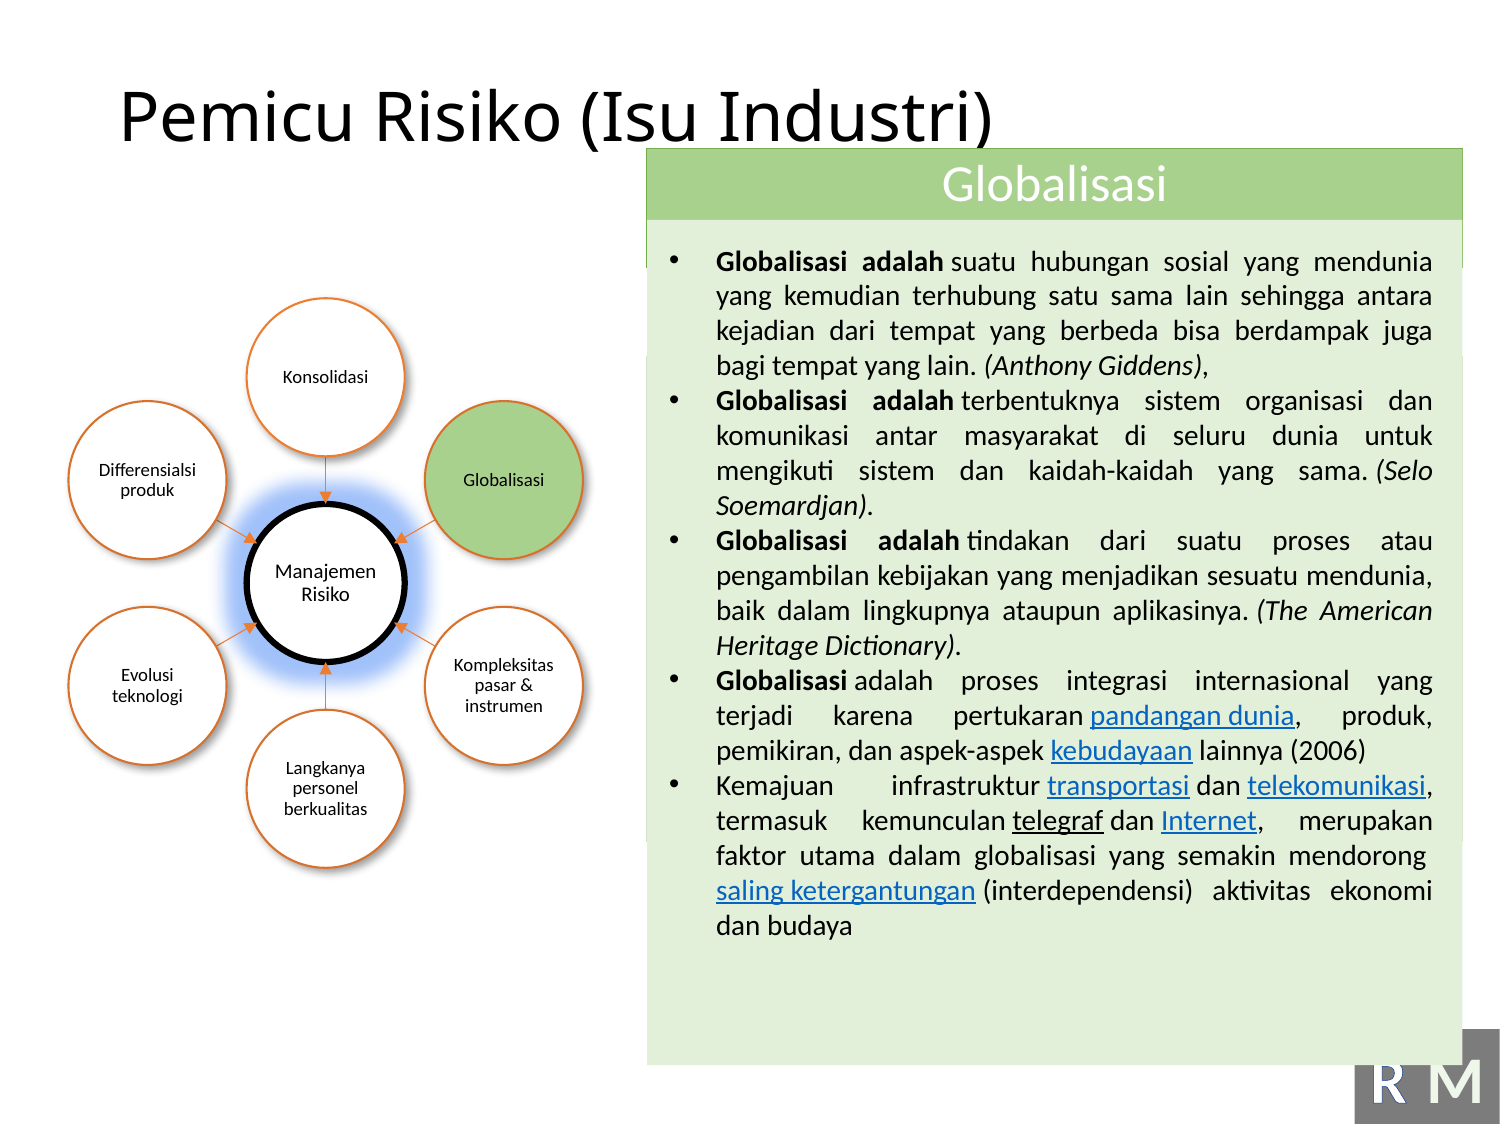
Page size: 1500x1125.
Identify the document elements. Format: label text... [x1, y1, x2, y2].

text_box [647, 219, 1463, 1066]
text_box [647, 148, 1463, 219]
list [37, 297, 614, 868]
title Pemicu Risiko (Isu Industri) [103, 59, 1397, 178]
